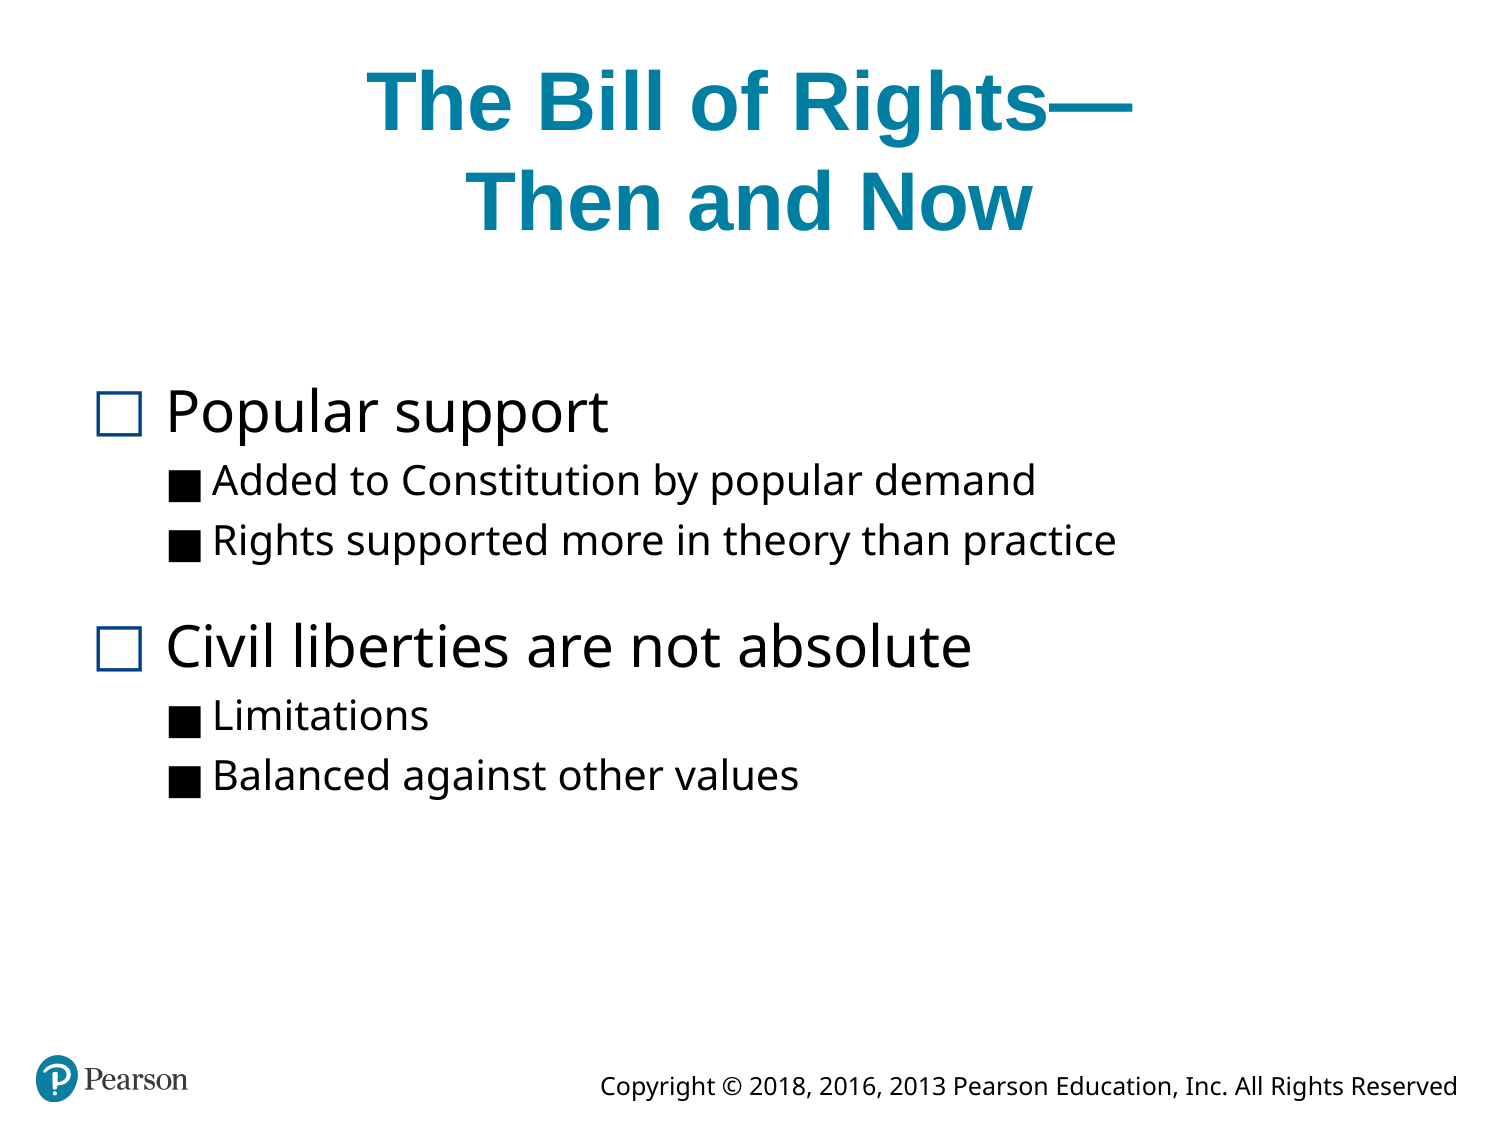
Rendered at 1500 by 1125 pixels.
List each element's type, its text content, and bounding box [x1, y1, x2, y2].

picture [62, 1055, 188, 1102]
picture [36, 1055, 52, 1071]
picture [44, 1064, 70, 1089]
picture [36, 1088, 47, 1102]
list Popular support Added to Constitution by popular demand Rights supported more in theory than practice Civil liberties are not absolute Limitations Balanced against other values [75, 345, 1425, 1005]
title The Bill of Rights— Then and Now [75, 35, 1425, 263]
